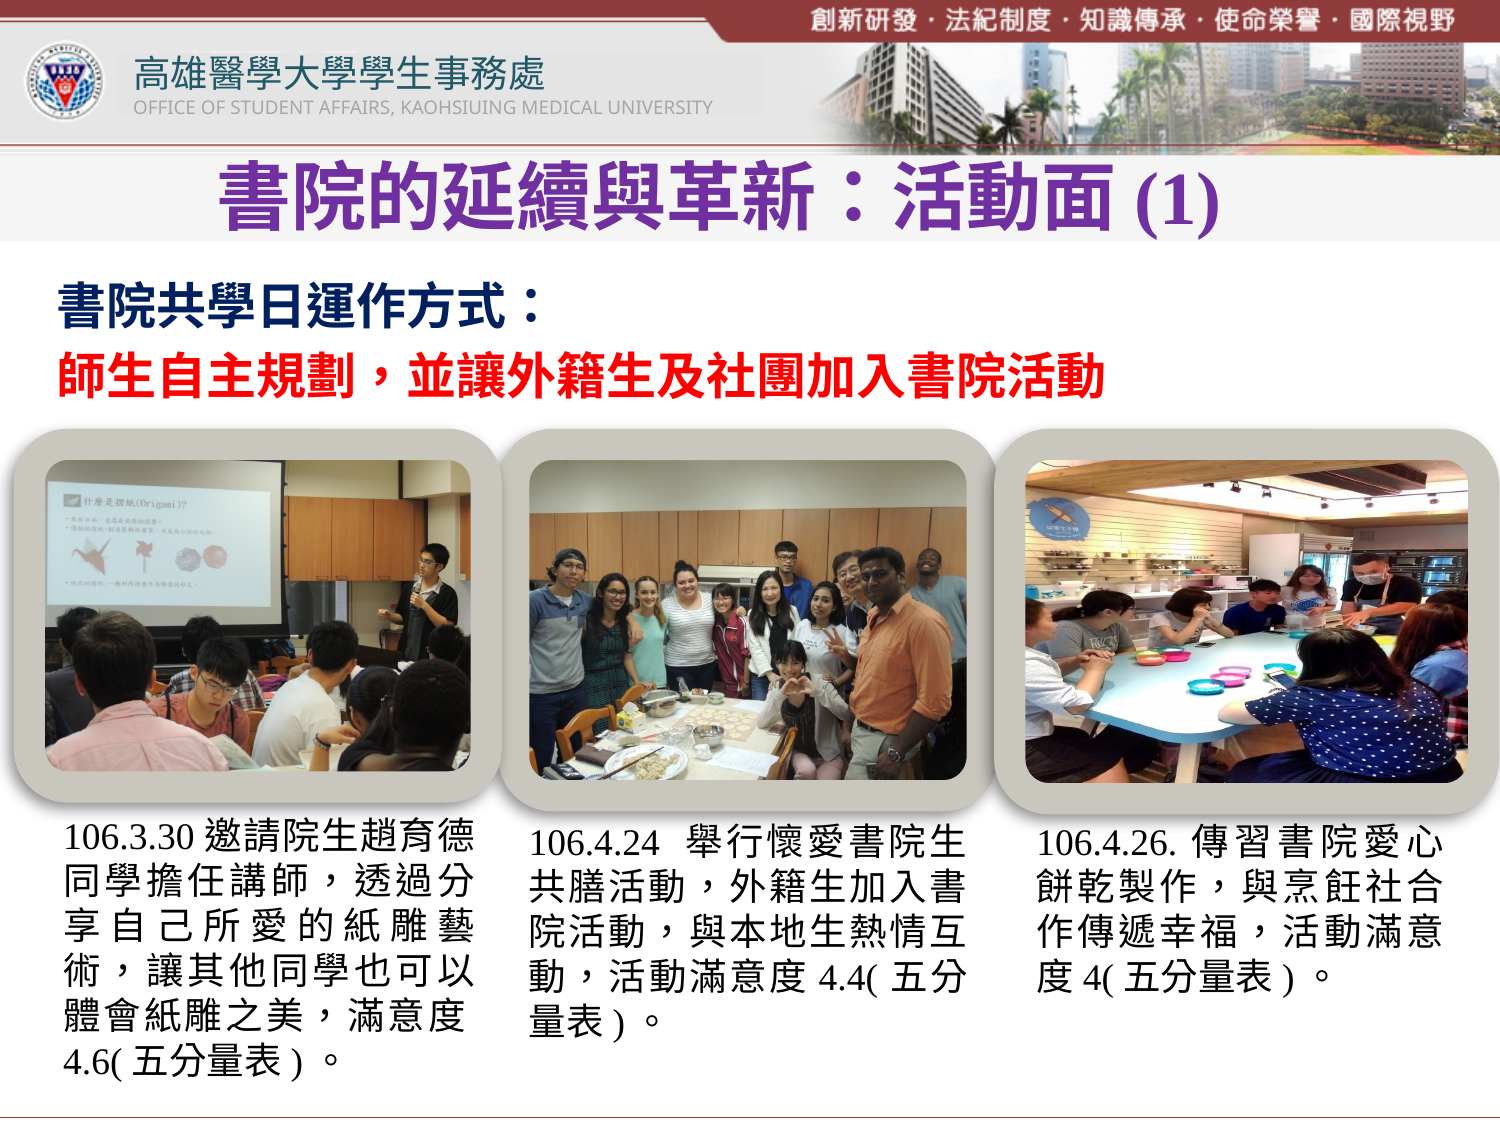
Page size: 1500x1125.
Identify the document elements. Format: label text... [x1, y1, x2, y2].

text_box 106.4.26.傳習書院愛心餅乾製作，與烹飪社合作傳遞幸福，活動滿意度4(五分量表)。 [1021, 826, 1459, 1006]
text_box 106.3.30邀請院生趙育德同學擔任講師，透過分享自己所愛的紙雕藝術，讓其他同學也可以體會紙雕之美，滿意度4.6(五分量表)。 [48, 804, 491, 1090]
title 書院的延續與革新：活動面(1) [100, 132, 1338, 256]
picture [0, 0, 1500, 1102]
text_box 106.4.24 舉行懷愛書院生共膳活動，外籍生加入書院活動，與本地生熱情互動，活動滿意度4.4(五分量表)。 [513, 810, 983, 1096]
list 書院共學日運作方式： 師生自主規劃，並讓外籍生及社團加入書院活動 [40, 266, 1477, 398]
